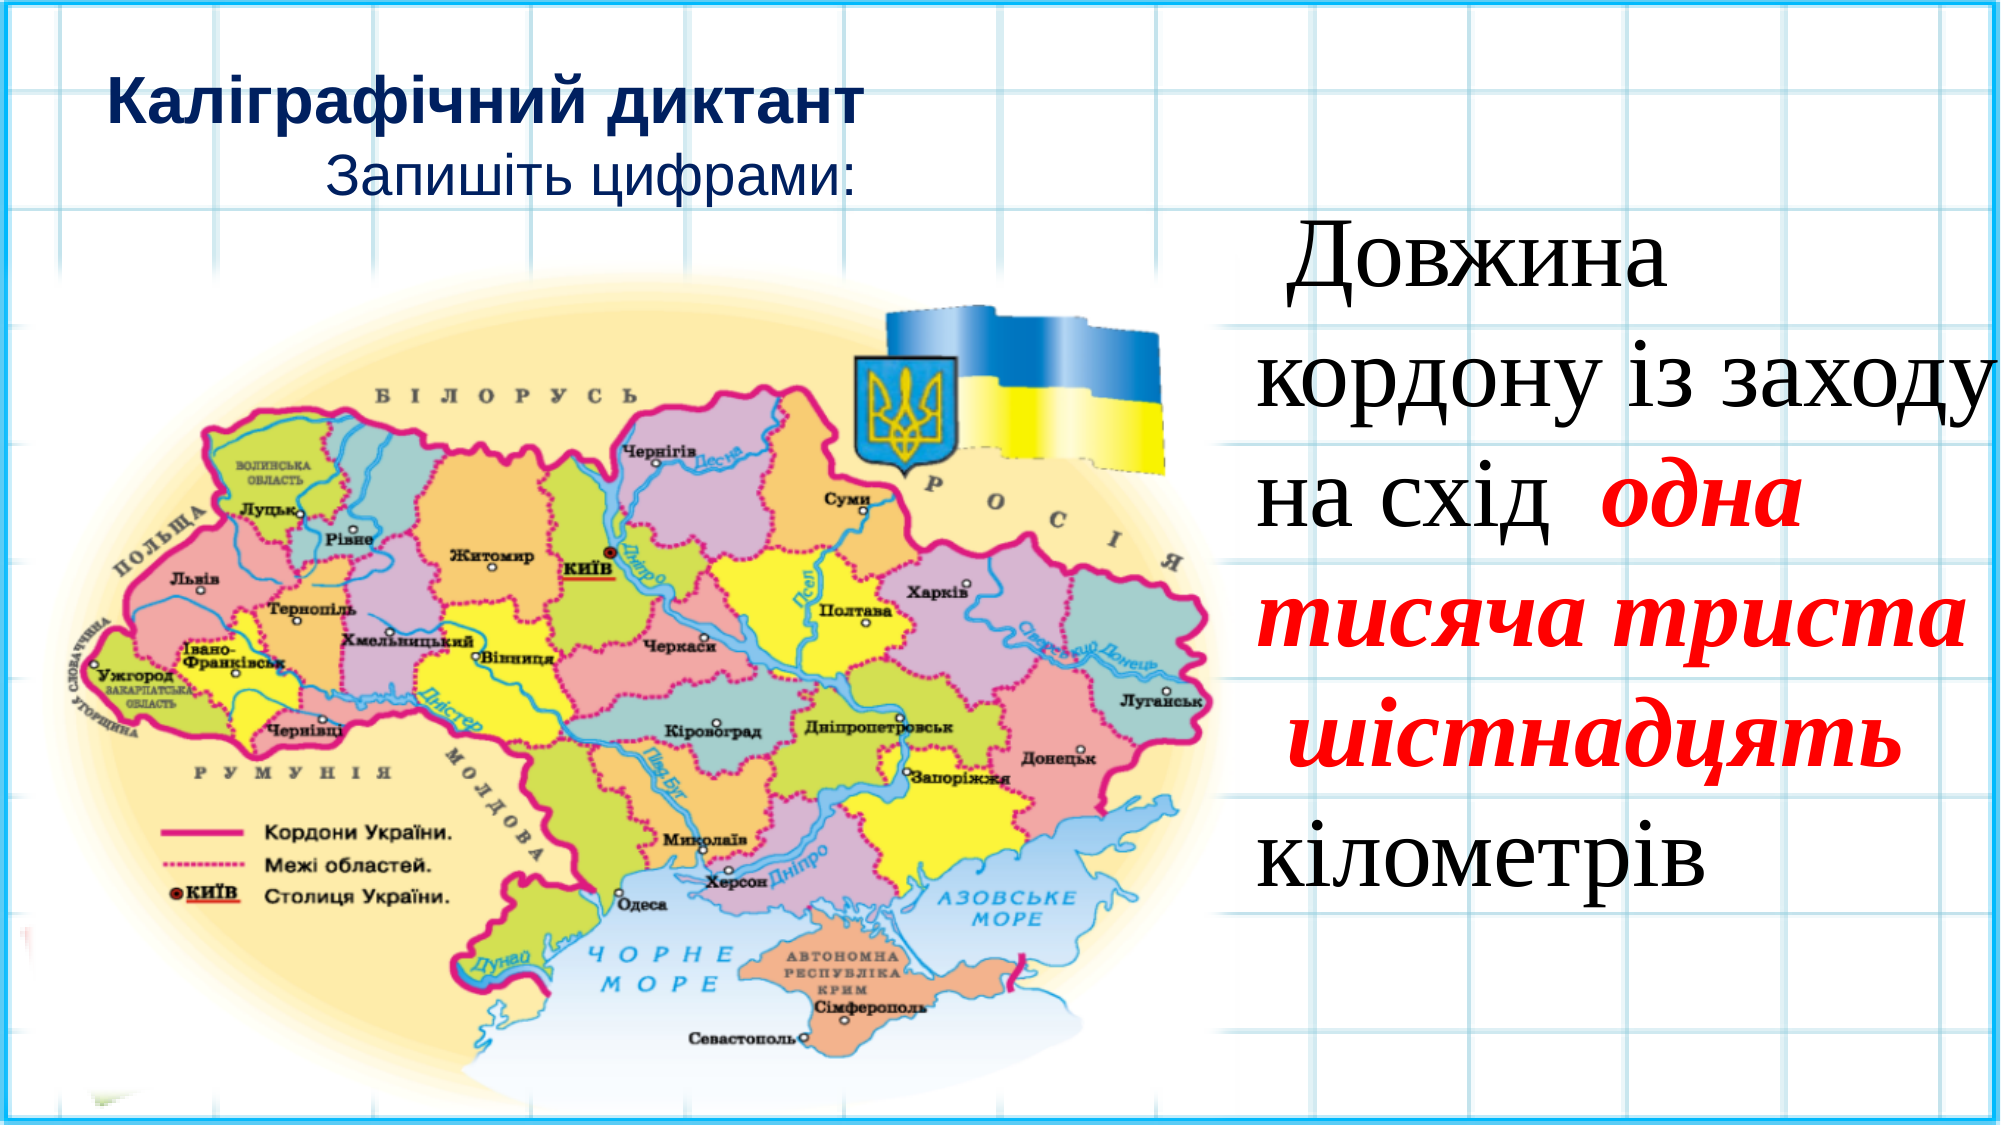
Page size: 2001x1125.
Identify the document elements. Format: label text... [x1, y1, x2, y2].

picture [0, 0, 2001, 1125]
text_box Каліграфічний диктант Запишіть цифрами: [91, 49, 1092, 215]
text_box Довжина кордону із заходу на схід одна тисяча триста шістнадцять кілометрів [1241, 179, 2000, 914]
